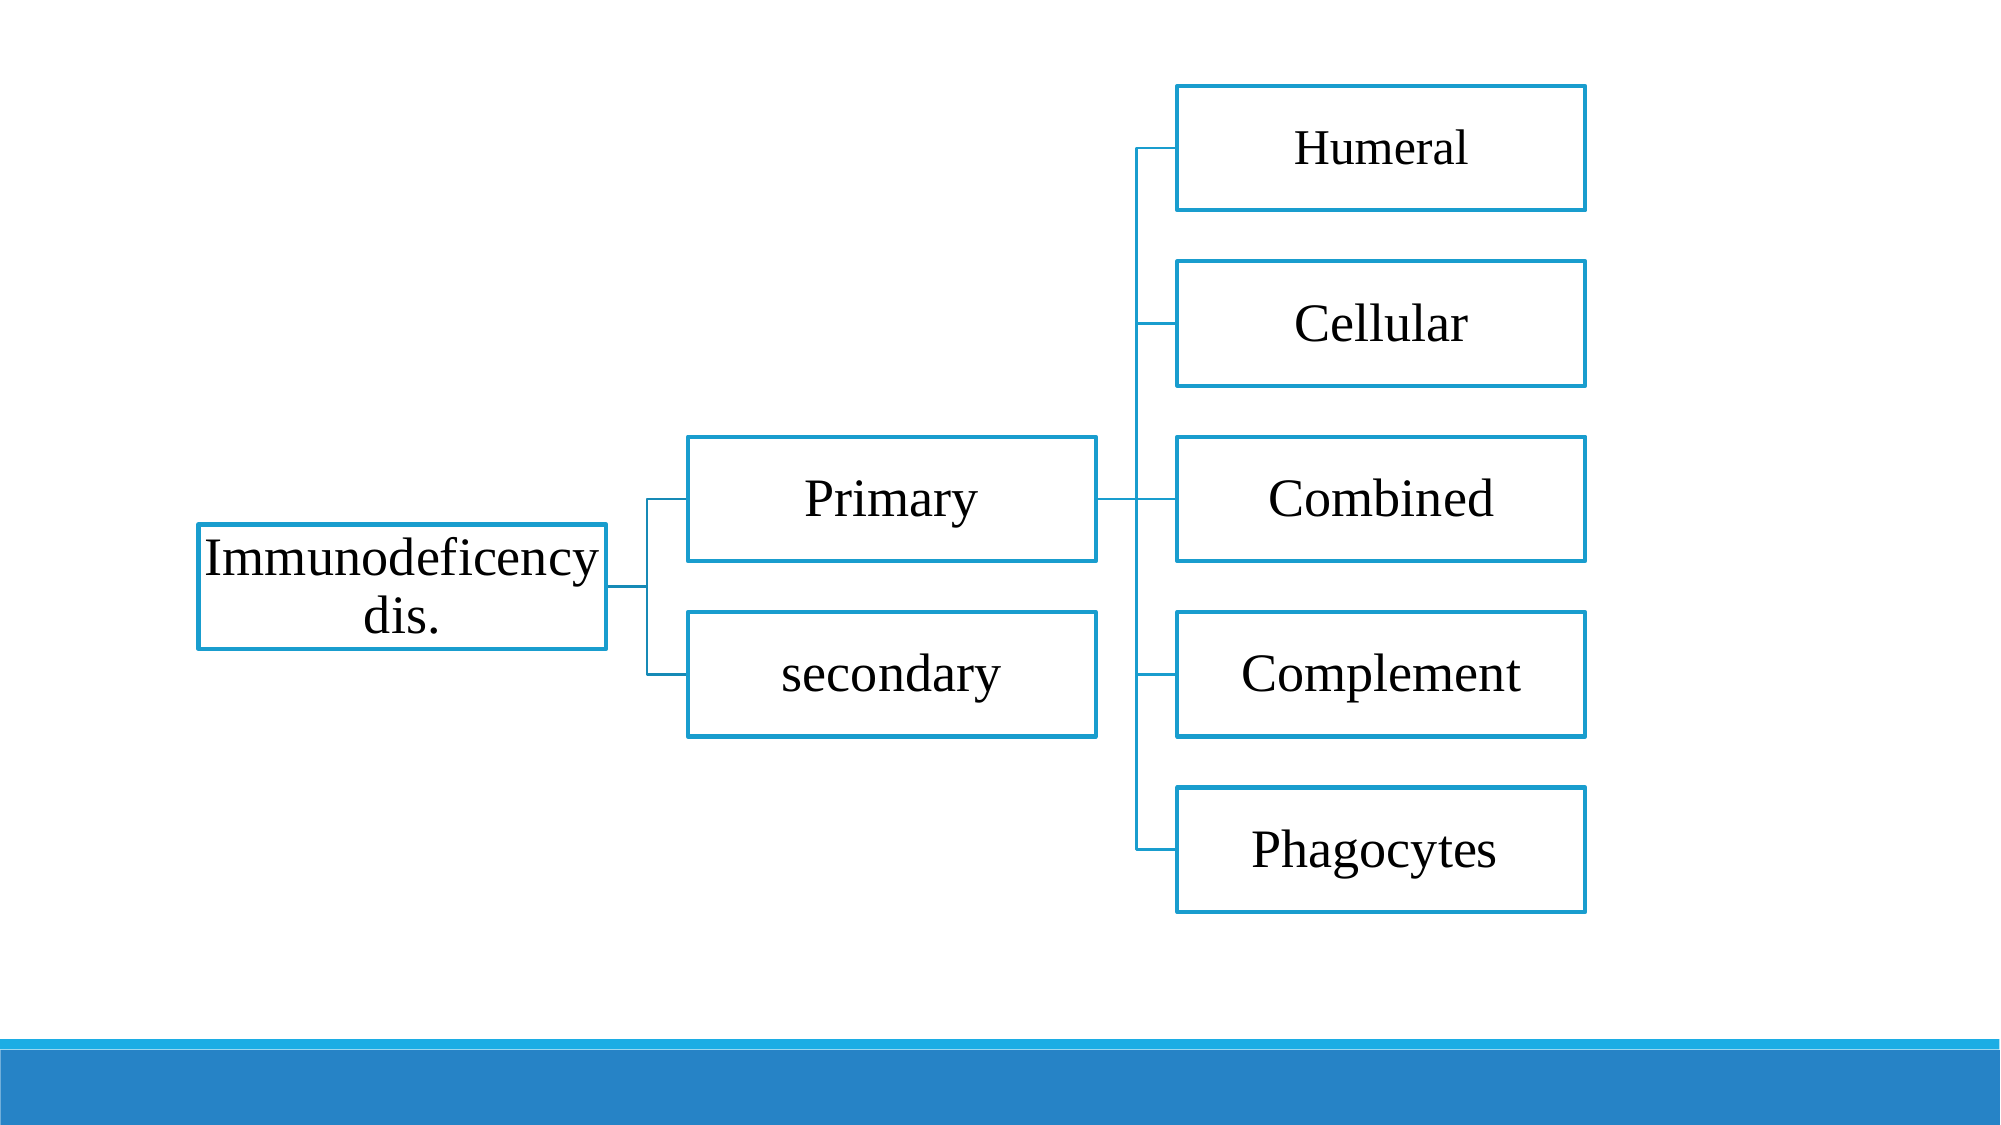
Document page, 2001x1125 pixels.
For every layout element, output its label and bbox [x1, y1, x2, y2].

text_box [197, 72, 1587, 926]
